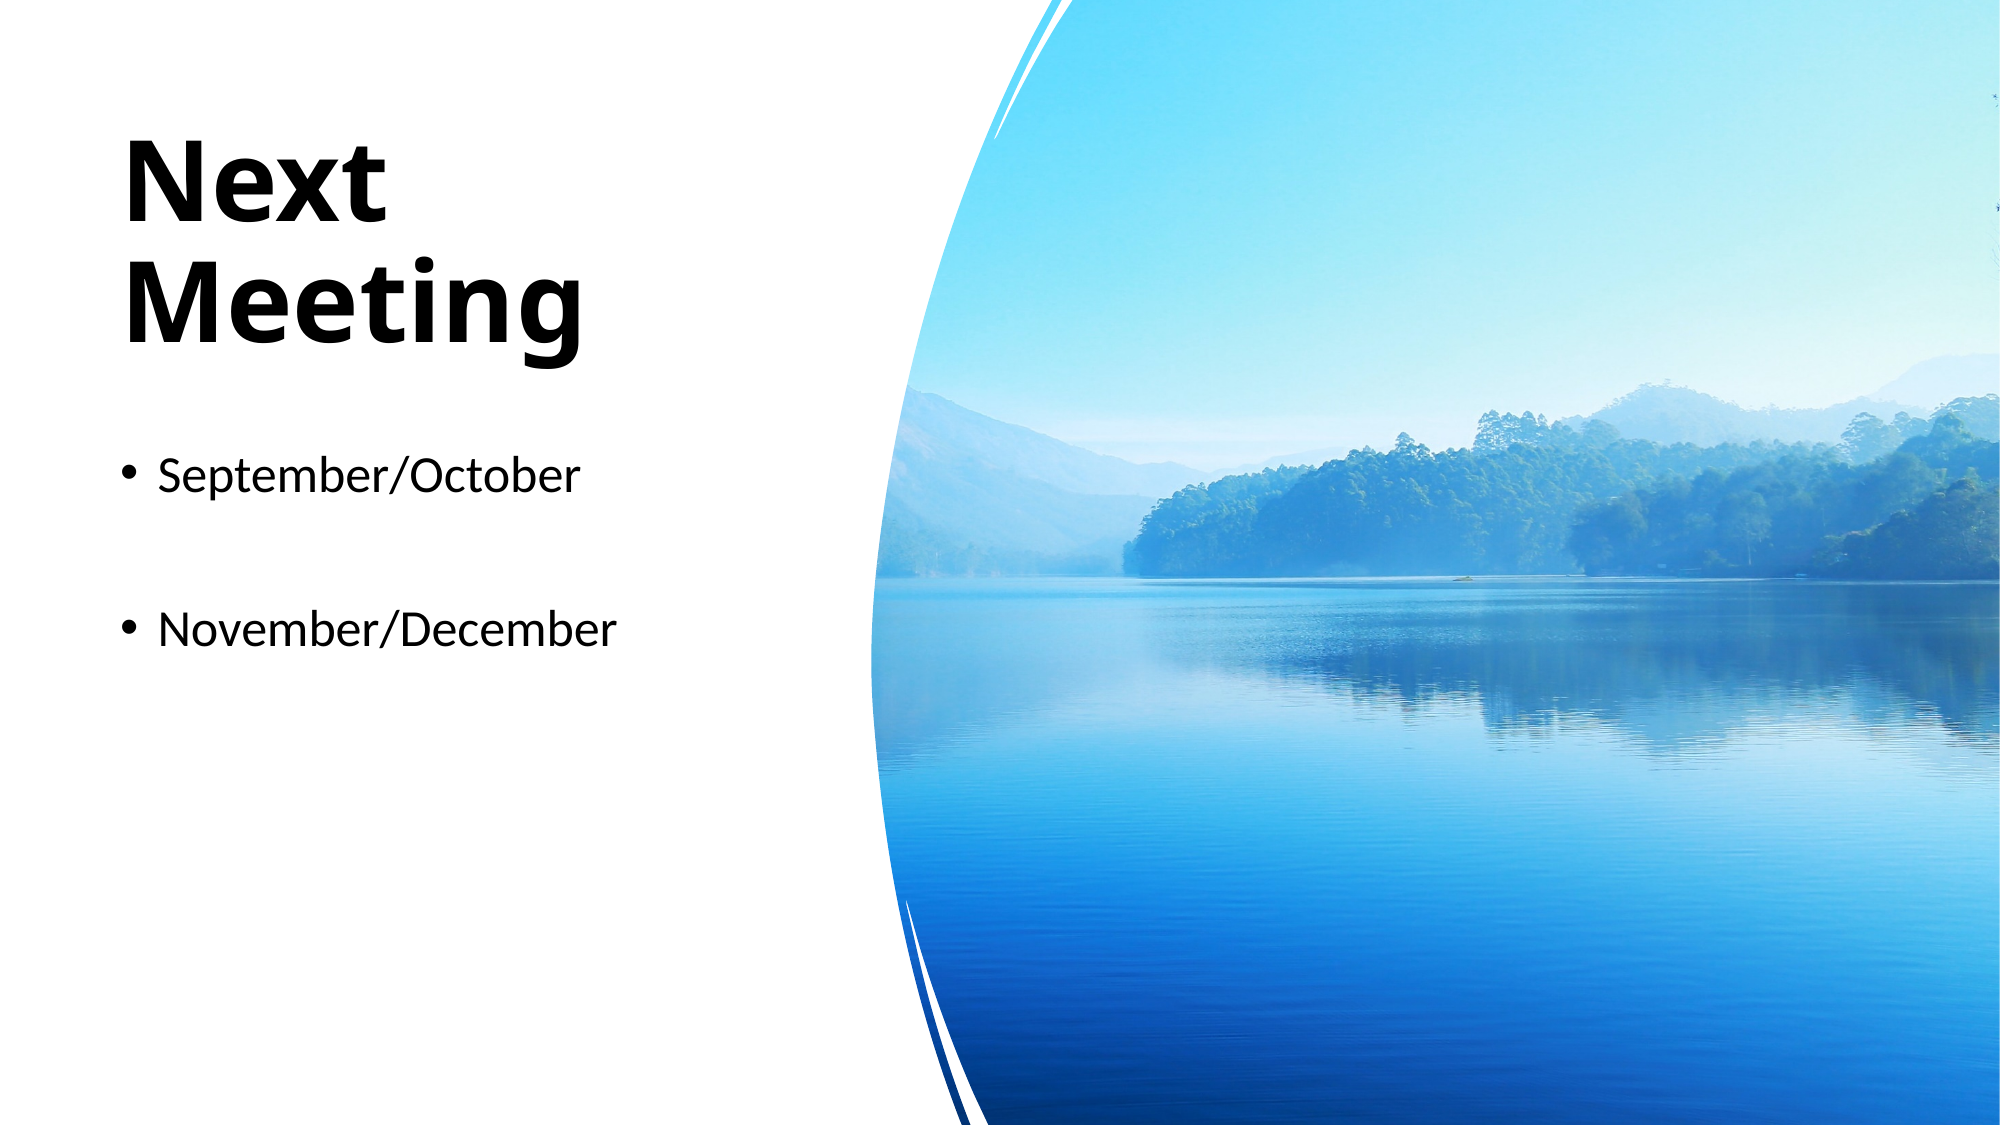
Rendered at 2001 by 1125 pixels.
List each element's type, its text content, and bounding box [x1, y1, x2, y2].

list September/October November/December [105, 439, 802, 1016]
picture [871, 0, 2000, 1125]
title Next Meeting [105, 53, 822, 375]
